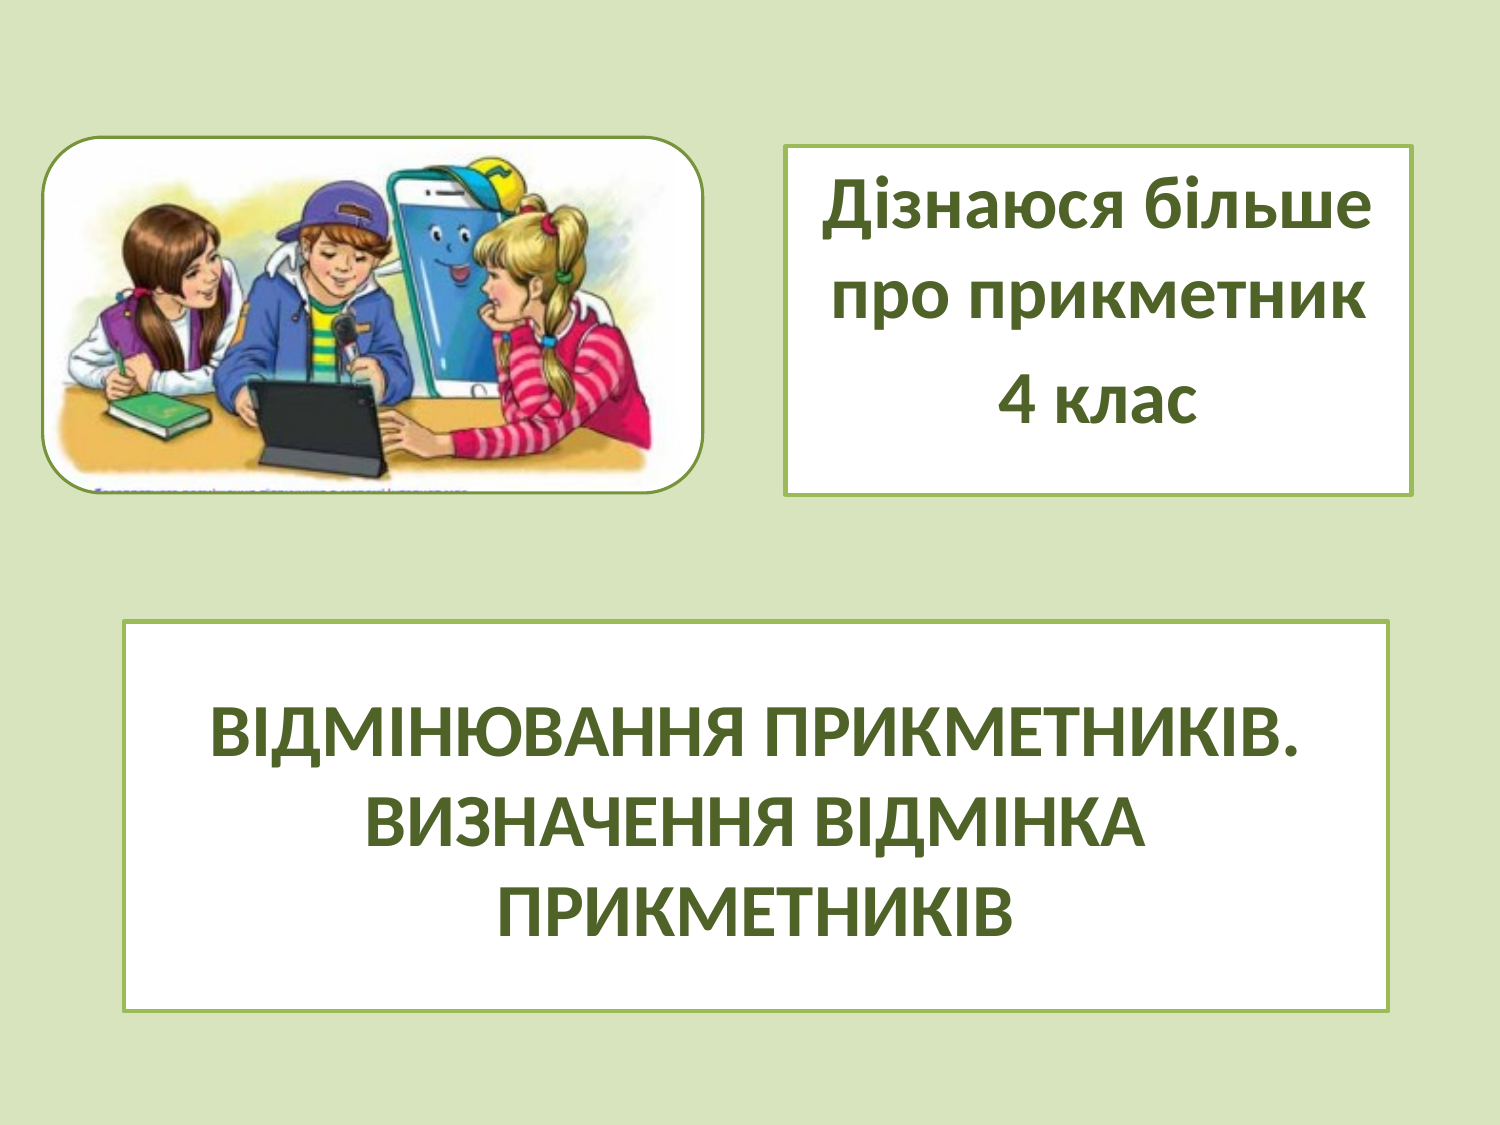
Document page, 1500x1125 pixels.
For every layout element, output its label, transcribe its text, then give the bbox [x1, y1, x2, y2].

title ВІДМІНЮВАННЯ ПРИКМЕТНИКІВ. ВИЗНАЧЕННЯ ВІДМІНКА ПРИКМЕТНИКІВ [122, 619, 1390, 1013]
subtitle Дізнаюся більше про прикметник 4 клас [783, 144, 1414, 497]
picture [42, 136, 703, 494]
